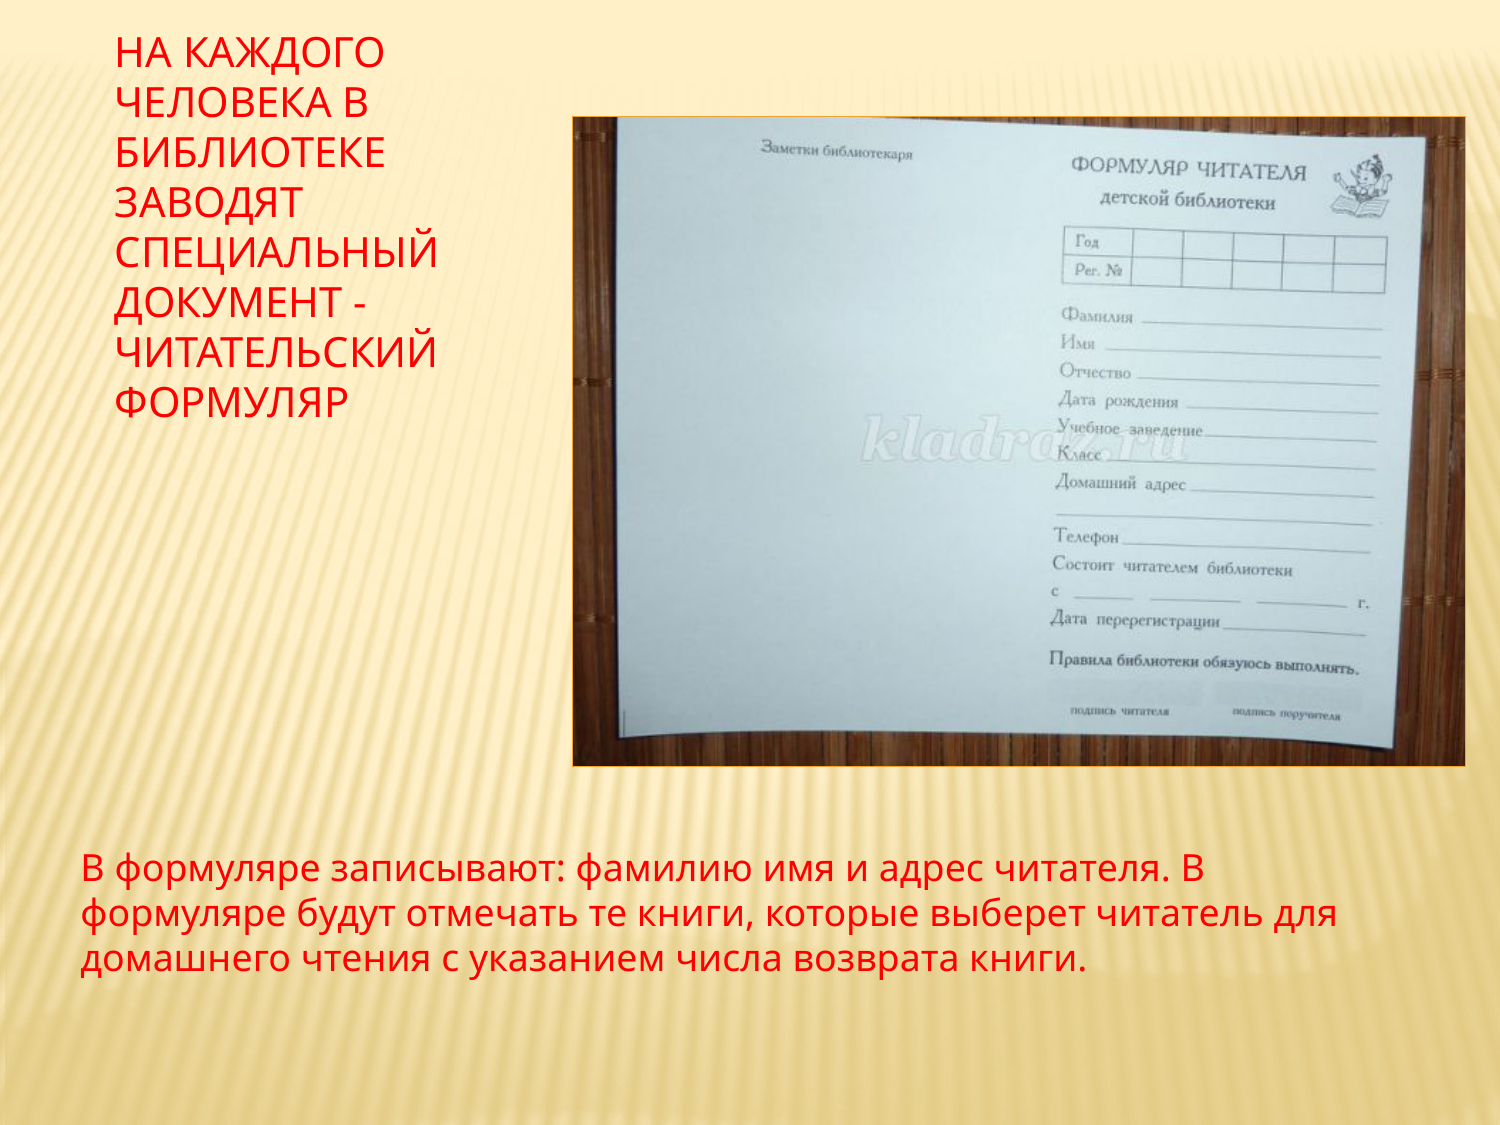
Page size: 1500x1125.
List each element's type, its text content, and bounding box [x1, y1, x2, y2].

list В формуляре записывают: фамилию имя и адрес читателя. В формуляре будут отмечать те книги, которые выберет читатель для домашнего чтения с указанием числа возврата книги. [62, 843, 1395, 1034]
title На каждого человека в библиотеке заводят специальный документ - читательский формуляр [99, 101, 561, 350]
picture [572, 116, 1466, 767]
